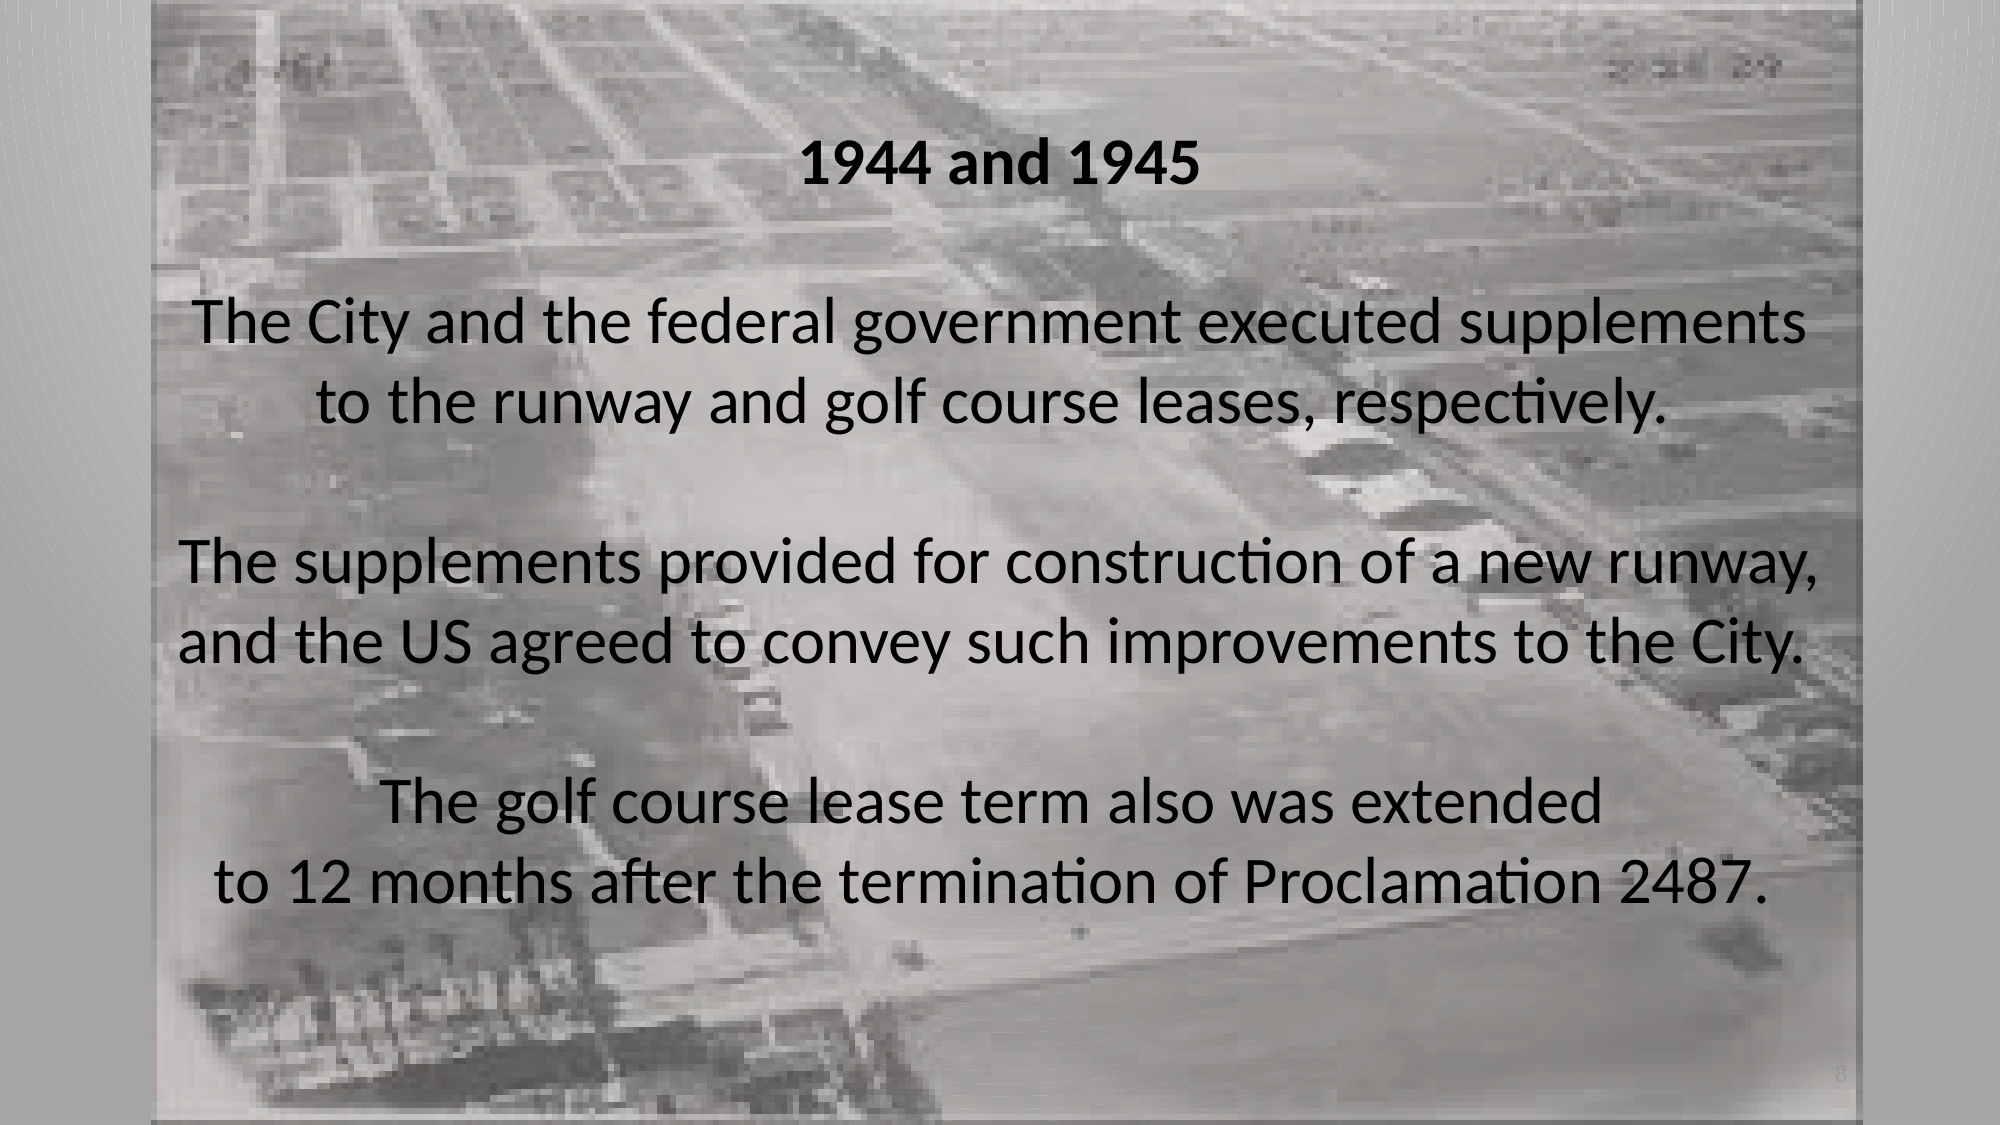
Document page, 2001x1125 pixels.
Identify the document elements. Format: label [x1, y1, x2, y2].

picture [151, 0, 1863, 1125]
text_box [144, 110, 151, 970]
